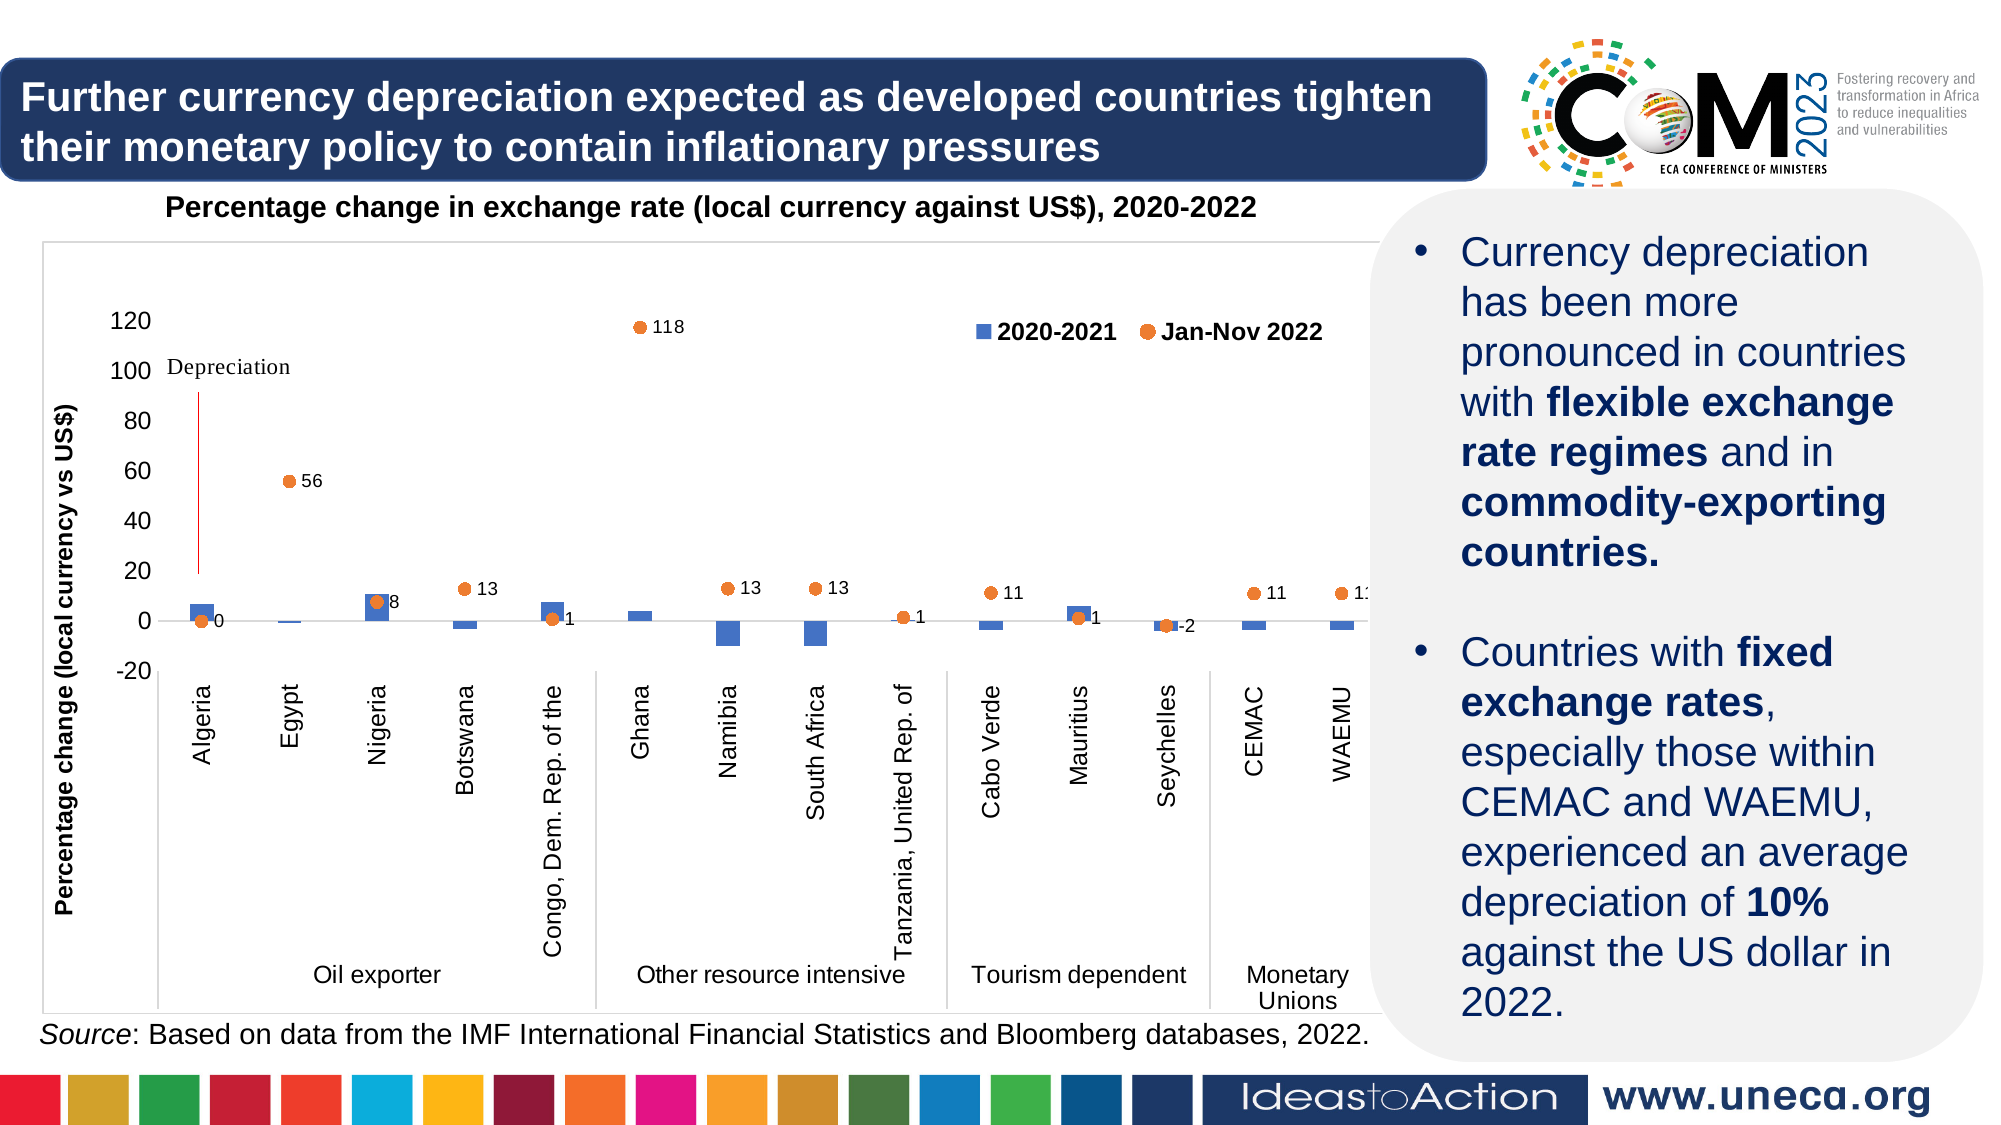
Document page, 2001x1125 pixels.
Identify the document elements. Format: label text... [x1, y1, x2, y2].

text_box Percentage change in exchange rate (local currency against US$), 2020-2022 [129, 182, 1293, 232]
picture [1521, 39, 1983, 191]
picture [0, 1065, 2000, 1125]
chart [42, 241, 1387, 1015]
text_box Currency depreciation has been more pronounced in countries with flexible exchange rate regimes and in commodity-exporting countries. Countries with fixed exchange rates, especially those within CEMAC and WAEMU, experienced an average depreciation of 10% against the US dollar in 2022. [1380, 186, 1986, 1065]
text_box Further currency depreciation expected as developed countries tighten their monetary policy to contain inflationary pressures [0, 57, 1488, 182]
text_box Source: Based on data from the IMF International Financial Statistics and Bloomberg databases, 2022. [24, 1006, 1405, 1058]
